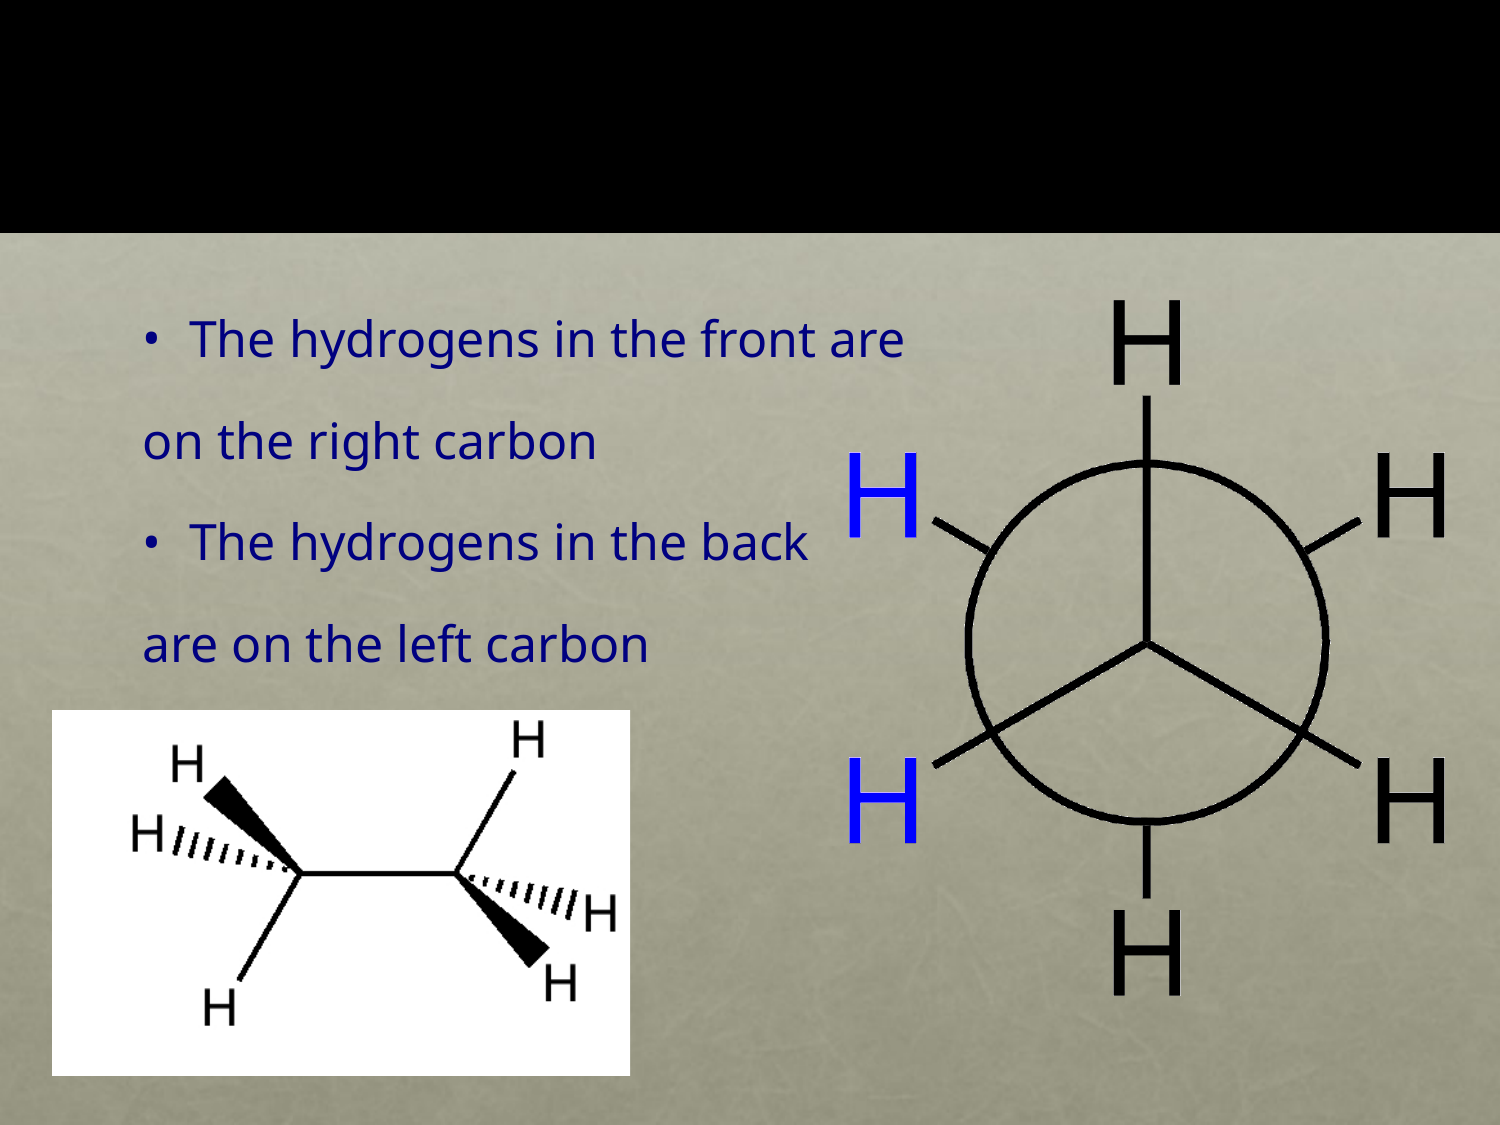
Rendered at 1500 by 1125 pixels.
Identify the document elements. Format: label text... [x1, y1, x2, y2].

list The hydrogens in the front are on the right carbon The hydrogens in the back are on the left carbon [127, 299, 752, 1005]
picture [0, 214, 1500, 1125]
